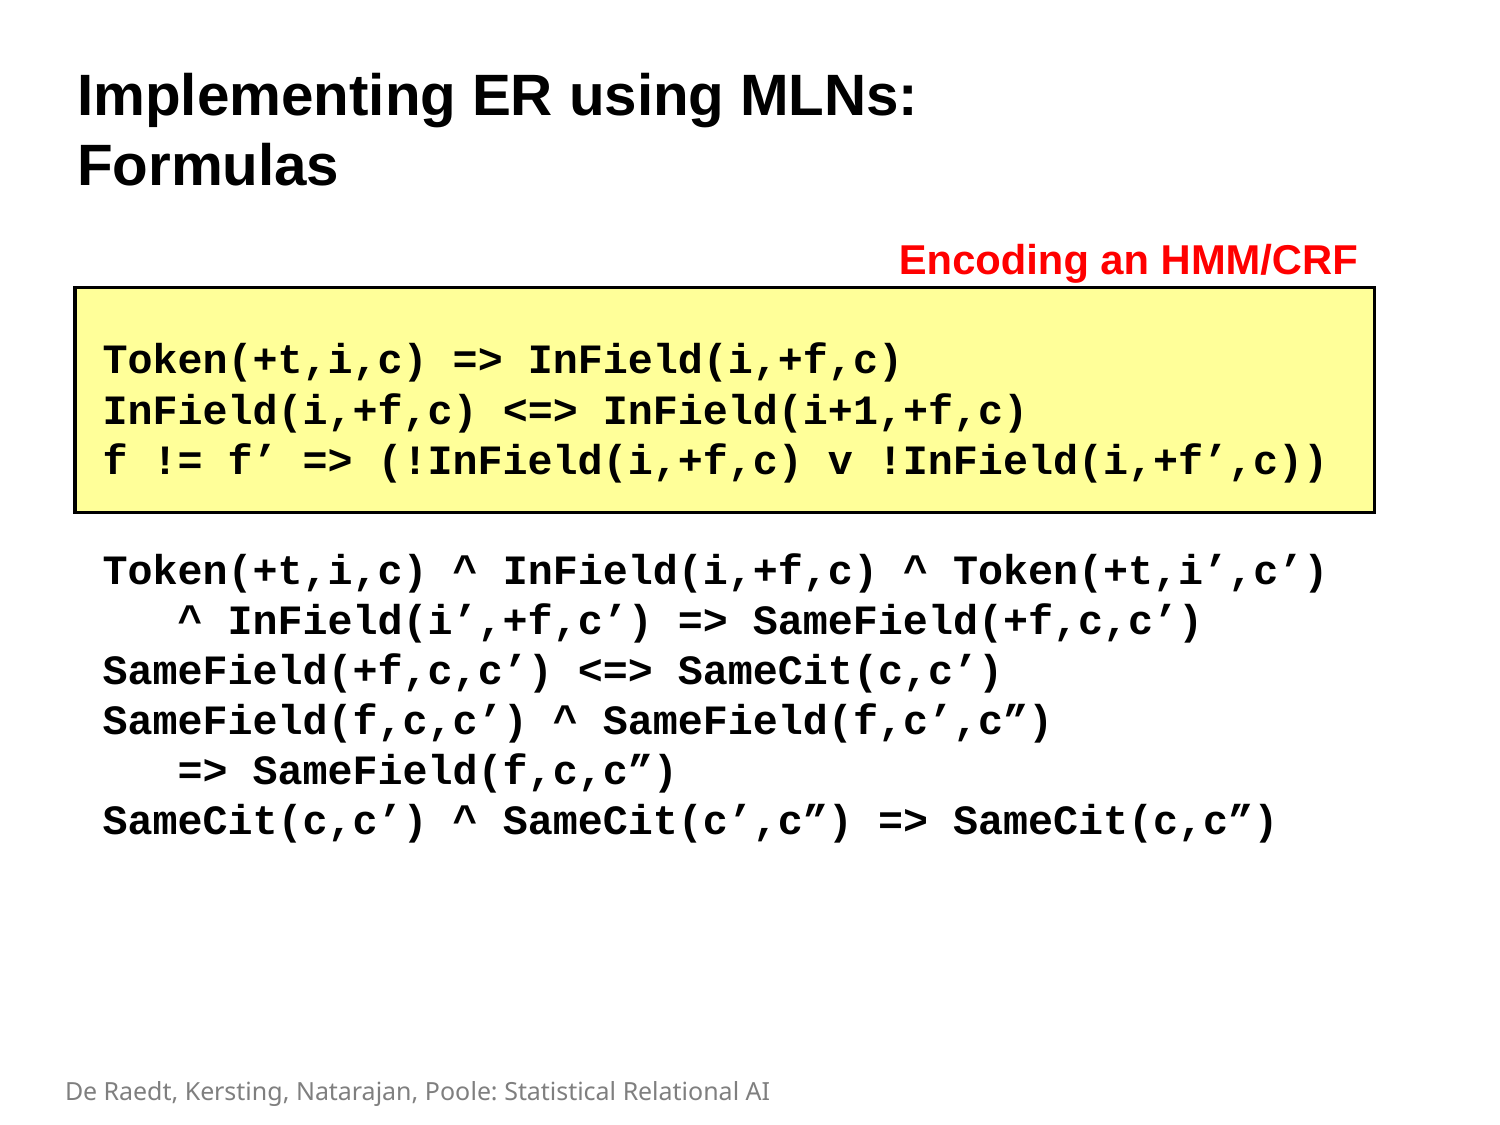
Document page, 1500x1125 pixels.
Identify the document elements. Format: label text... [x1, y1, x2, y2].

text_box [75, 287, 1375, 513]
text_box De Raedt, Kersting, Natarajan, Poole: Statistical Relational AI [49, 1012, 938, 1113]
title Implementing ER using MLNs: Formulas [62, 49, 1413, 207]
text_box Encoding an HMM/CRF [883, 224, 1373, 290]
text_box Token(+t,i,c) => InField(i,+f,c) InField(i,+f,c) <=> InField(i+1,+f,c) f != f’ => (!InField(i,+f,c) v !InField(i,+f’,c)) Token(+t,i,c) ^ InField(i,+f,c) ^ Token(+t,i’,c’) ^ InField(i’,+f,c’) => SameField(+f,c,c’) SameField(+f,c,c’) <=> SameCit(c,c’) SameField(f,c,c’) ^ SameField(f,c’,c”) => SameField(f,c,c”) SameCit(c,c’) ^ SameCit(c’,c”) => SameCit(c,c”) [87, 324, 1343, 850]
